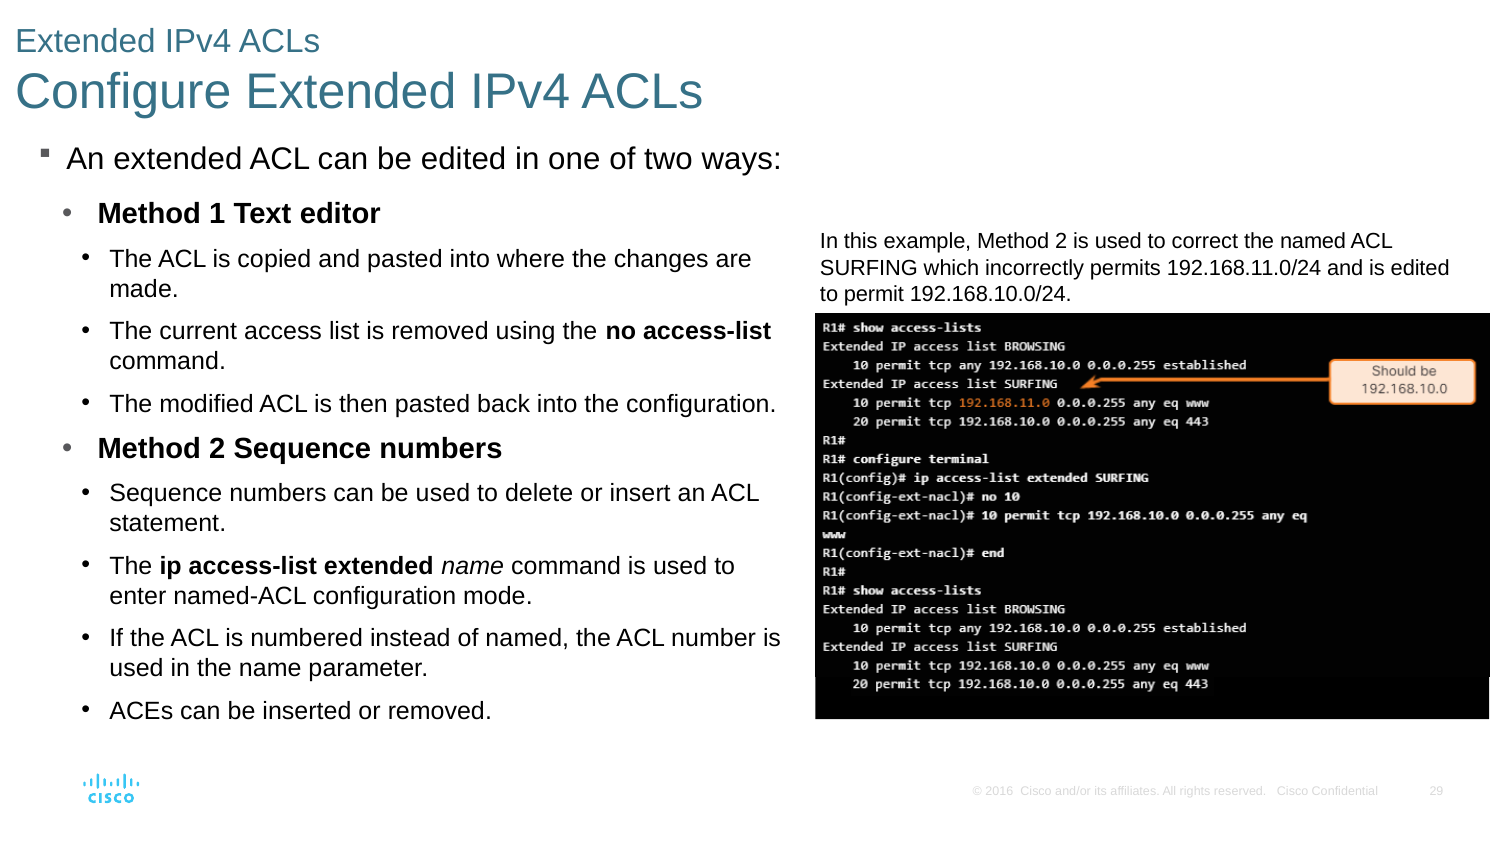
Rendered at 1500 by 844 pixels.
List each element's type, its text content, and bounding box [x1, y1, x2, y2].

text_box In this example, Method 2 is used to correct the named ACL SURFING which incorrectly permits 192.168.11.0/24 and is edited to permit 192.168.10.0/24. [805, 219, 1488, 314]
title Extended IPv4 ACLs Configure Extended IPv4 ACLs [0, 6, 1500, 131]
text_box [816, 683, 1491, 721]
list An extended ACL can be edited in one of two ways: Method 1 Text editor The ACL is copied and pasted into where the changes are made. The current access list is removed using the no access-list command. The modified ACL is then pasted back into the configuration. Method 2 Sequence numbers Sequence numbers can be used to delete or insert an ACL statement. The ip access-list extended name command is used to enter named-ACL configuration mode. If the ACL is numbered instead of named, the ACL number is used in the name parameter. ACEs can be inserted or removed. [23, 131, 816, 813]
picture [814, 313, 1490, 696]
